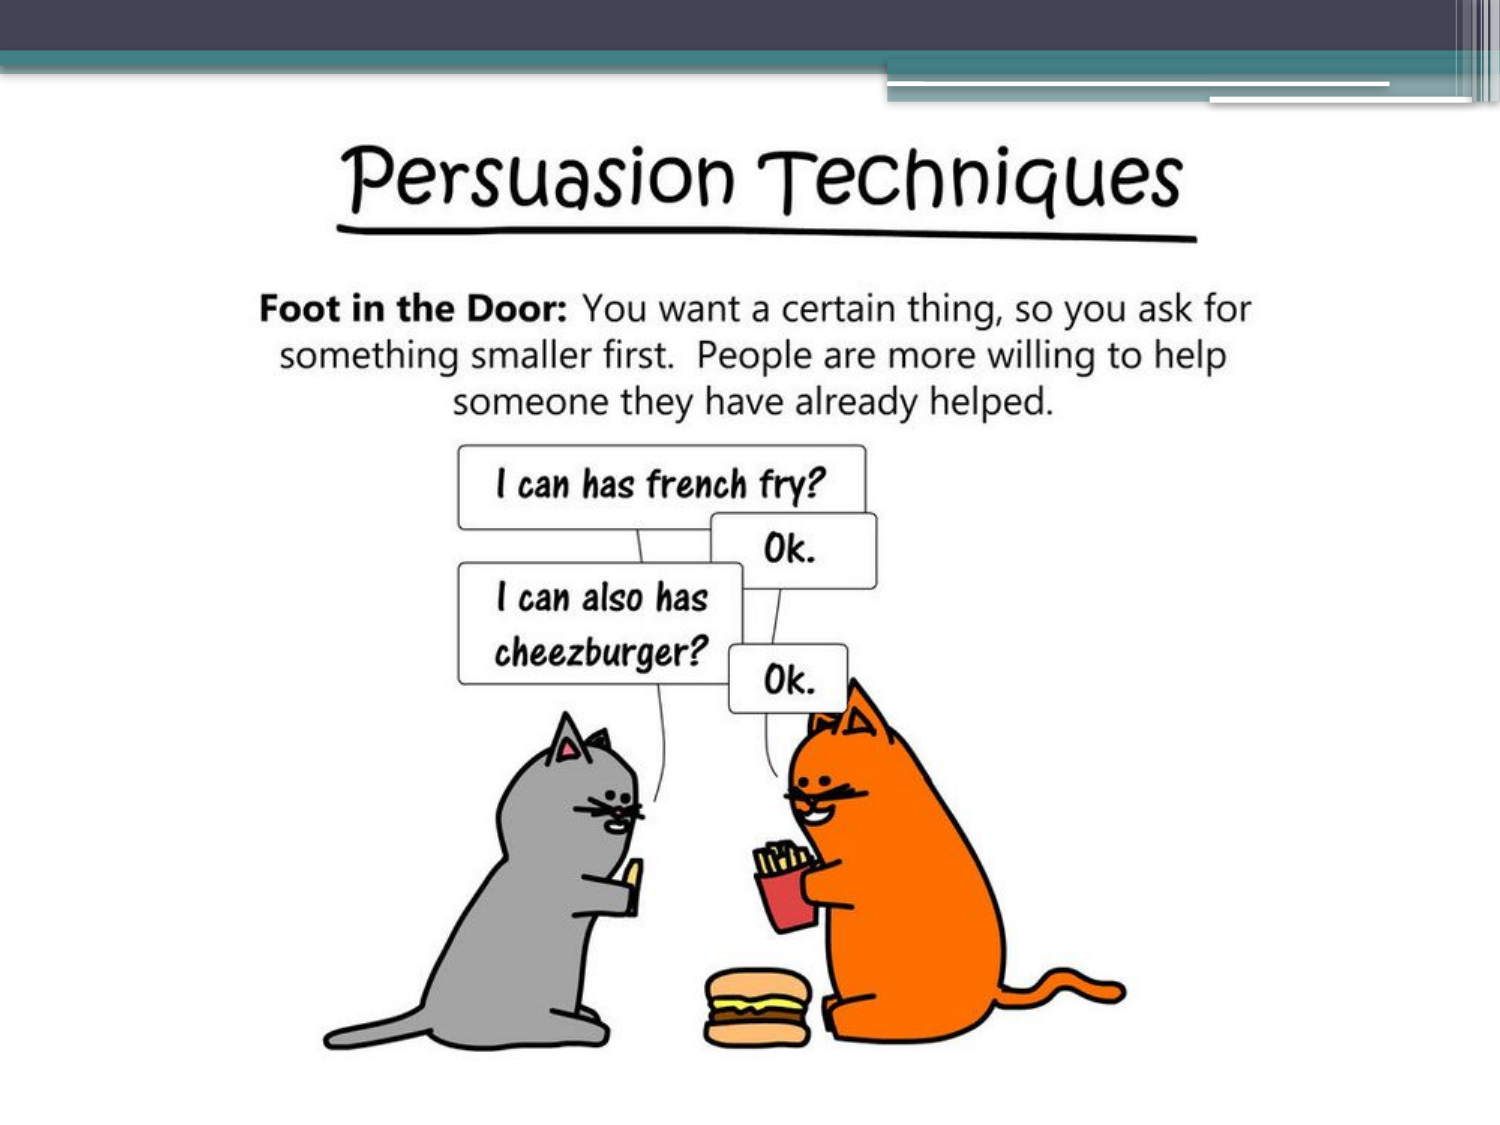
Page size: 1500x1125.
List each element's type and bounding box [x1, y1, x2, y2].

list [202, 113, 1306, 1079]
